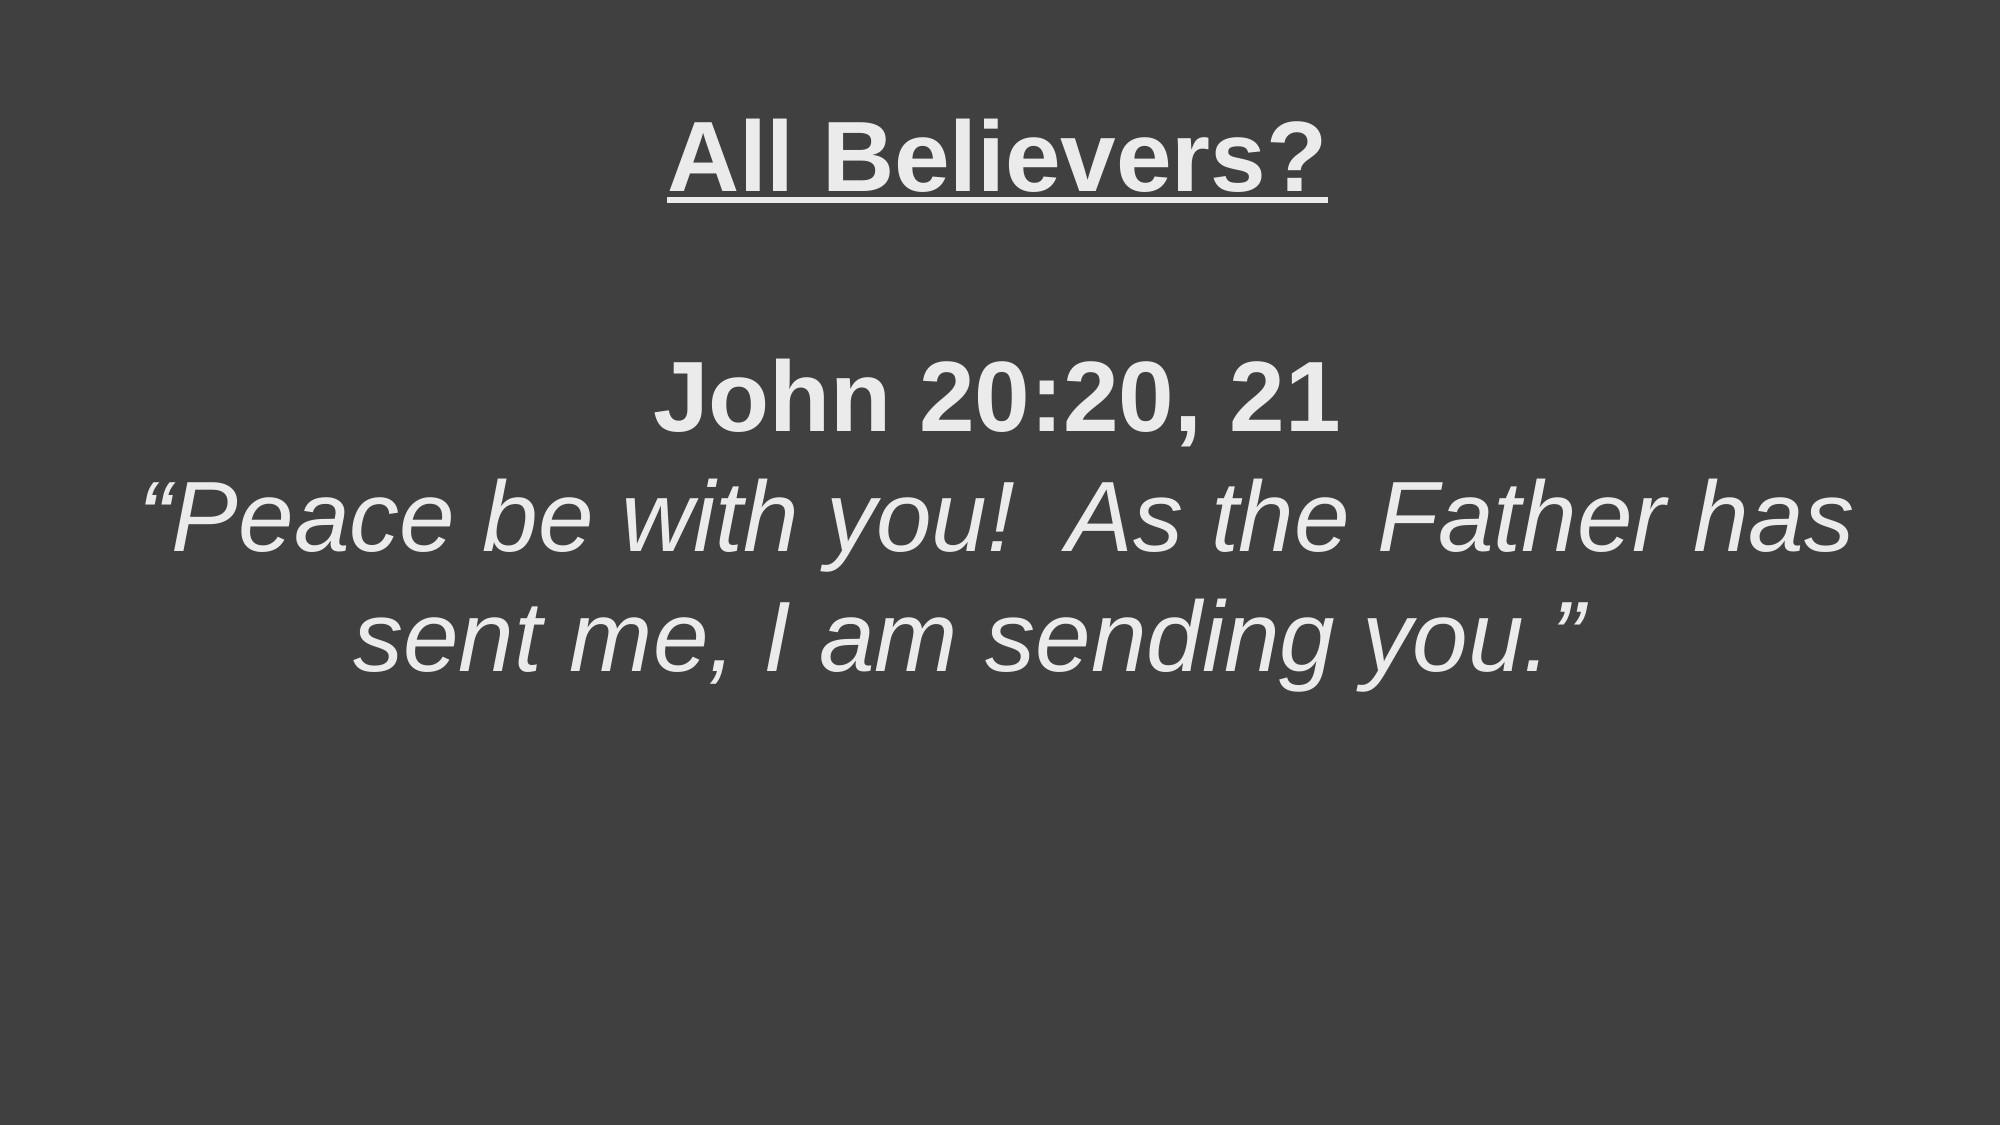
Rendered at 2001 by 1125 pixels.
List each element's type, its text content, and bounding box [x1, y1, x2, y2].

title All Believers? John 20:20, 21 “Peace be with you! As the Father has sent me, I am sending you.” [33, 81, 1962, 699]
